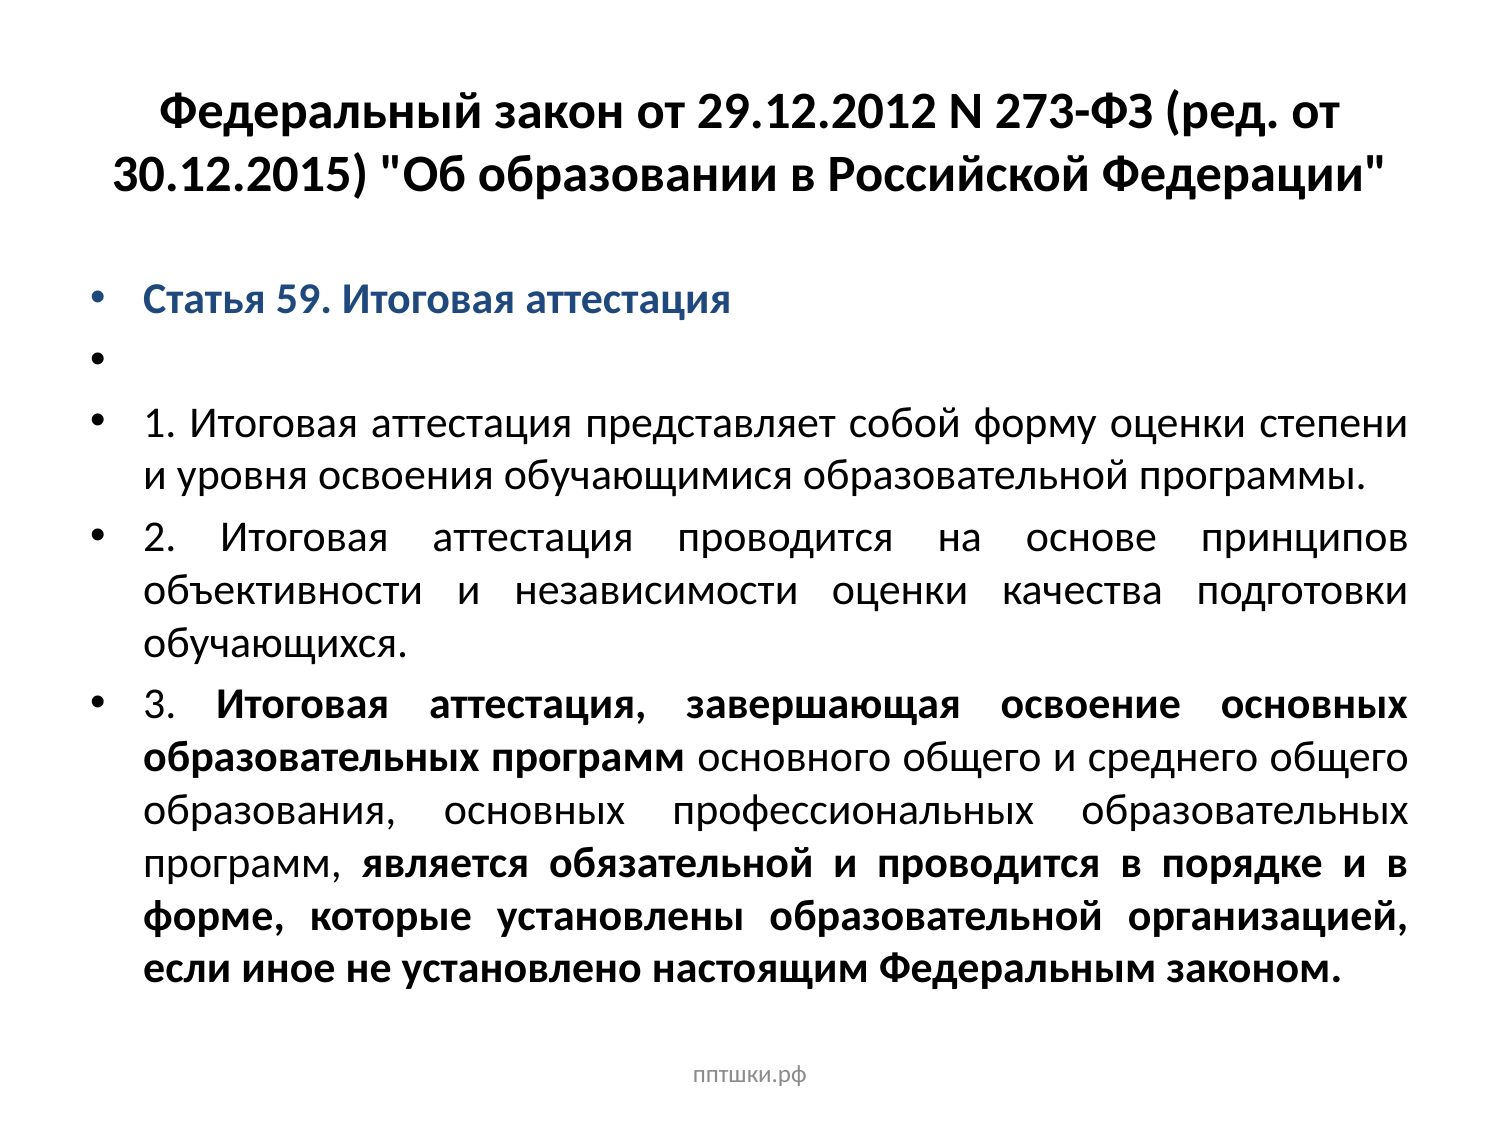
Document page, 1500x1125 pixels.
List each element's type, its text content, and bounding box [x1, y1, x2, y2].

footer пптшки.рф [512, 1042, 988, 1103]
title Федеральный закон от 29.12.2012 N 273-ФЗ (ред. от 30.12.2015) "Об образовании в Российской Федерации" [75, 45, 1425, 233]
list Статья 59. Итоговая аттестация 1. Итоговая аттестация представляет собой форму оценки степени и уровня освоения обучающимися образовательной программы. 2. Итоговая аттестация проводится на основе принципов объективности и независимости оценки качества подготовки обучающихся. 3. Итоговая аттестация, завершающая освоение основных образовательных программ основного общего и среднего общего образования, основных профессиональных образовательных программ, является обязательной и проводится в порядке и в форме, которые установлены образовательной организацией, если иное не установлено настоящим Федеральным законом. [75, 262, 1425, 1005]
